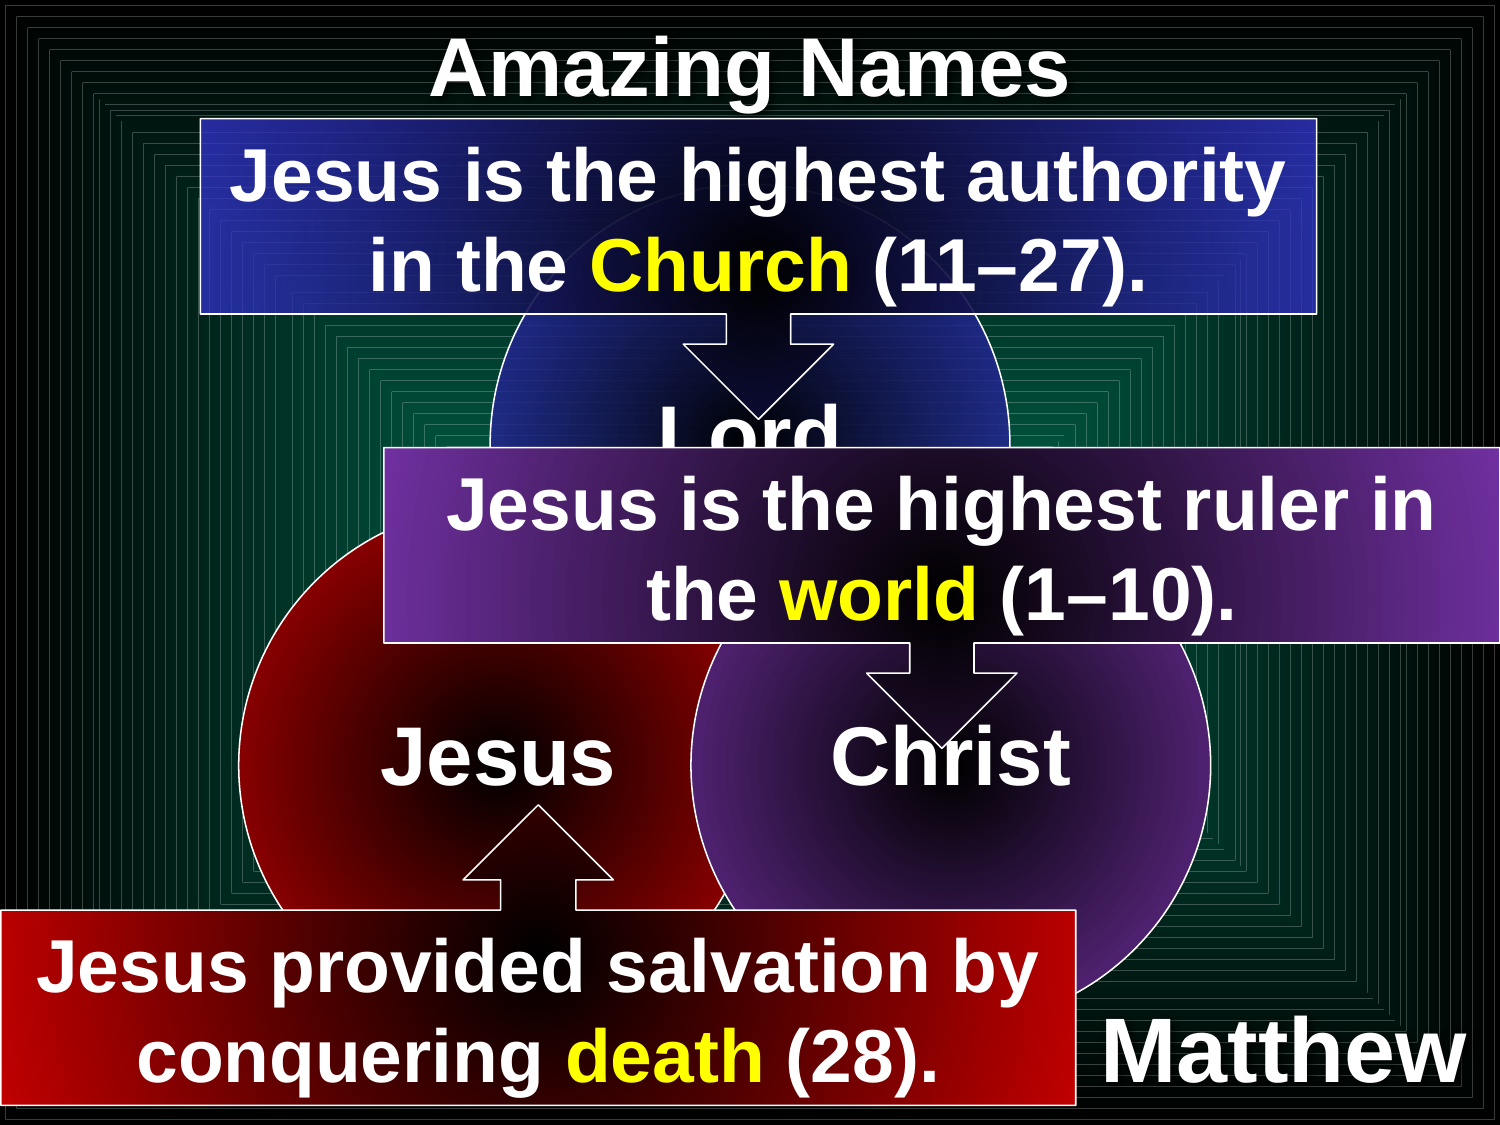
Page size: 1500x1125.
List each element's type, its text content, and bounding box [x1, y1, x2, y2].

text_box Matthew [959, 971, 1483, 1121]
text_box Jesus is the highest ruler in the world (1–10). [1015, 447, 1500, 643]
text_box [489, 184, 1011, 503]
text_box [690, 505, 1211, 1026]
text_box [238, 505, 688, 1026]
text_box Jesus is the highest authority in the Church (11–27). [200, 118, 1317, 314]
text_box Jesus provided salvation by conquering death (28). [0, 910, 954, 1106]
title Amazing Names [0, 0, 1500, 127]
text_box Jesus is the highest ruler in the world (1–10). [383, 447, 484, 503]
